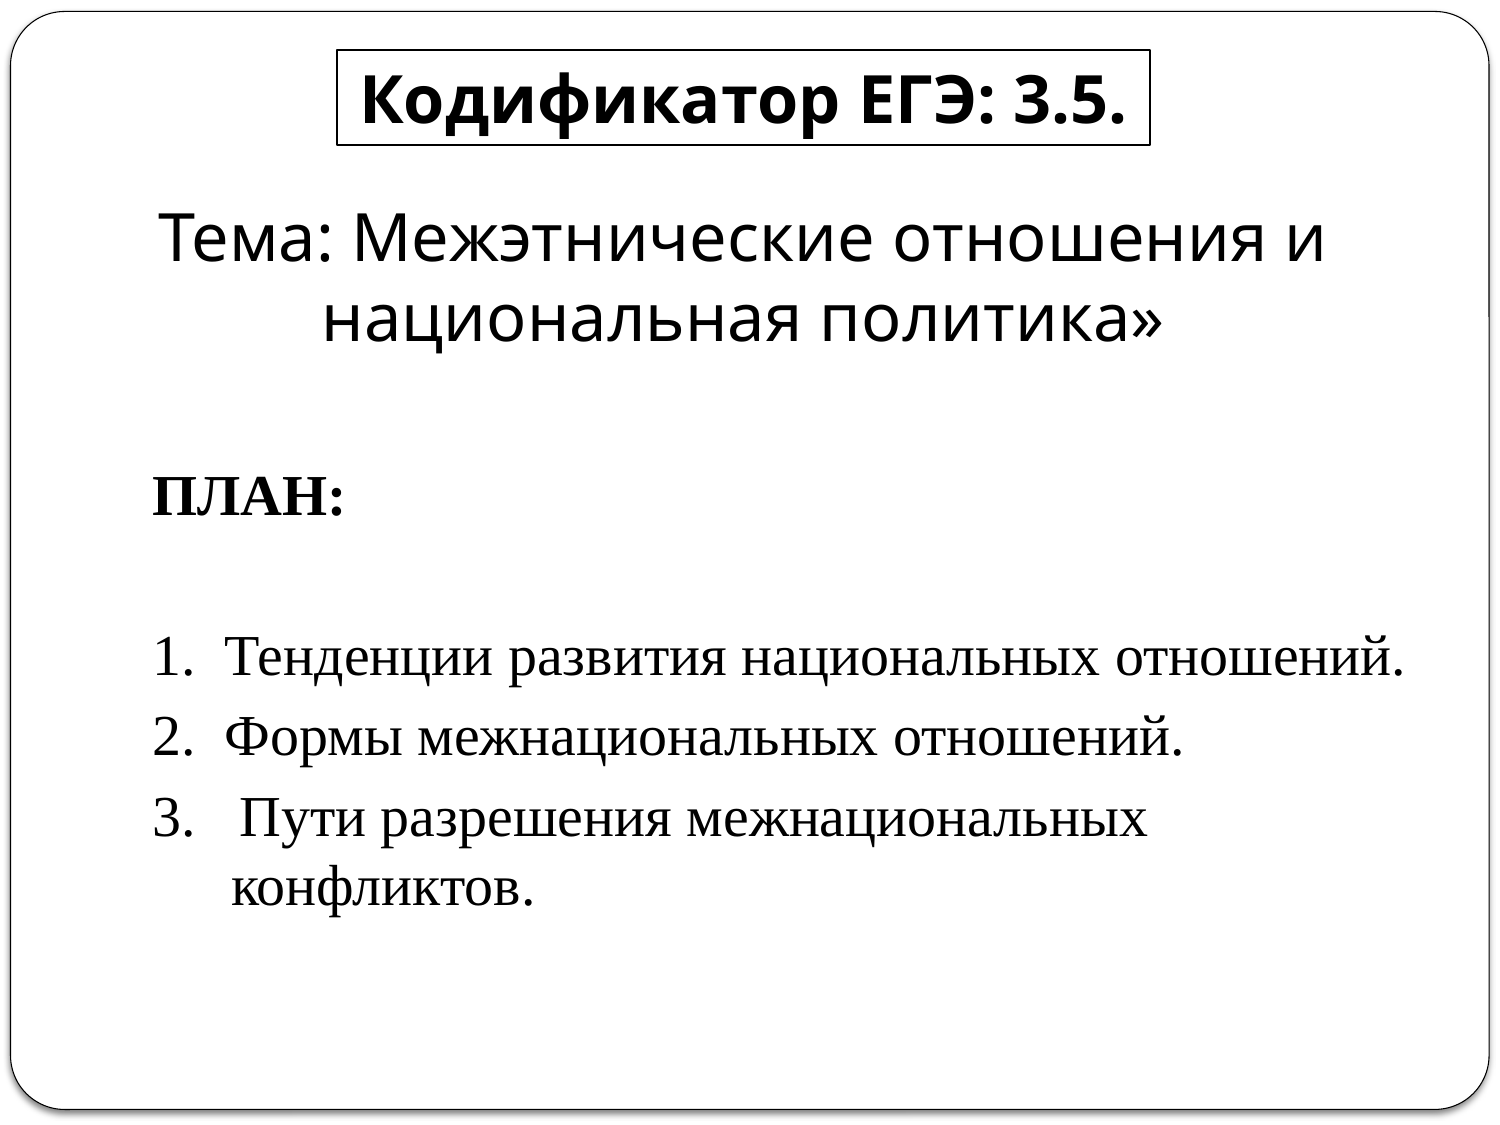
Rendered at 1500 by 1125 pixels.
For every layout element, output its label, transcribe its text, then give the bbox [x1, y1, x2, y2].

text_box Кодификатор ЕГЭ: 3.5. [336, 49, 1151, 146]
text_box Тема: Межэтнические отношения и национальная политика» [87, 187, 1400, 363]
subtitle ПЛАН: 1. Тенденции развития национальных отношений. 2. Формы межнациональных отношений. 3. Пути разрешения межнациональных конфликтов. [137, 450, 1438, 938]
